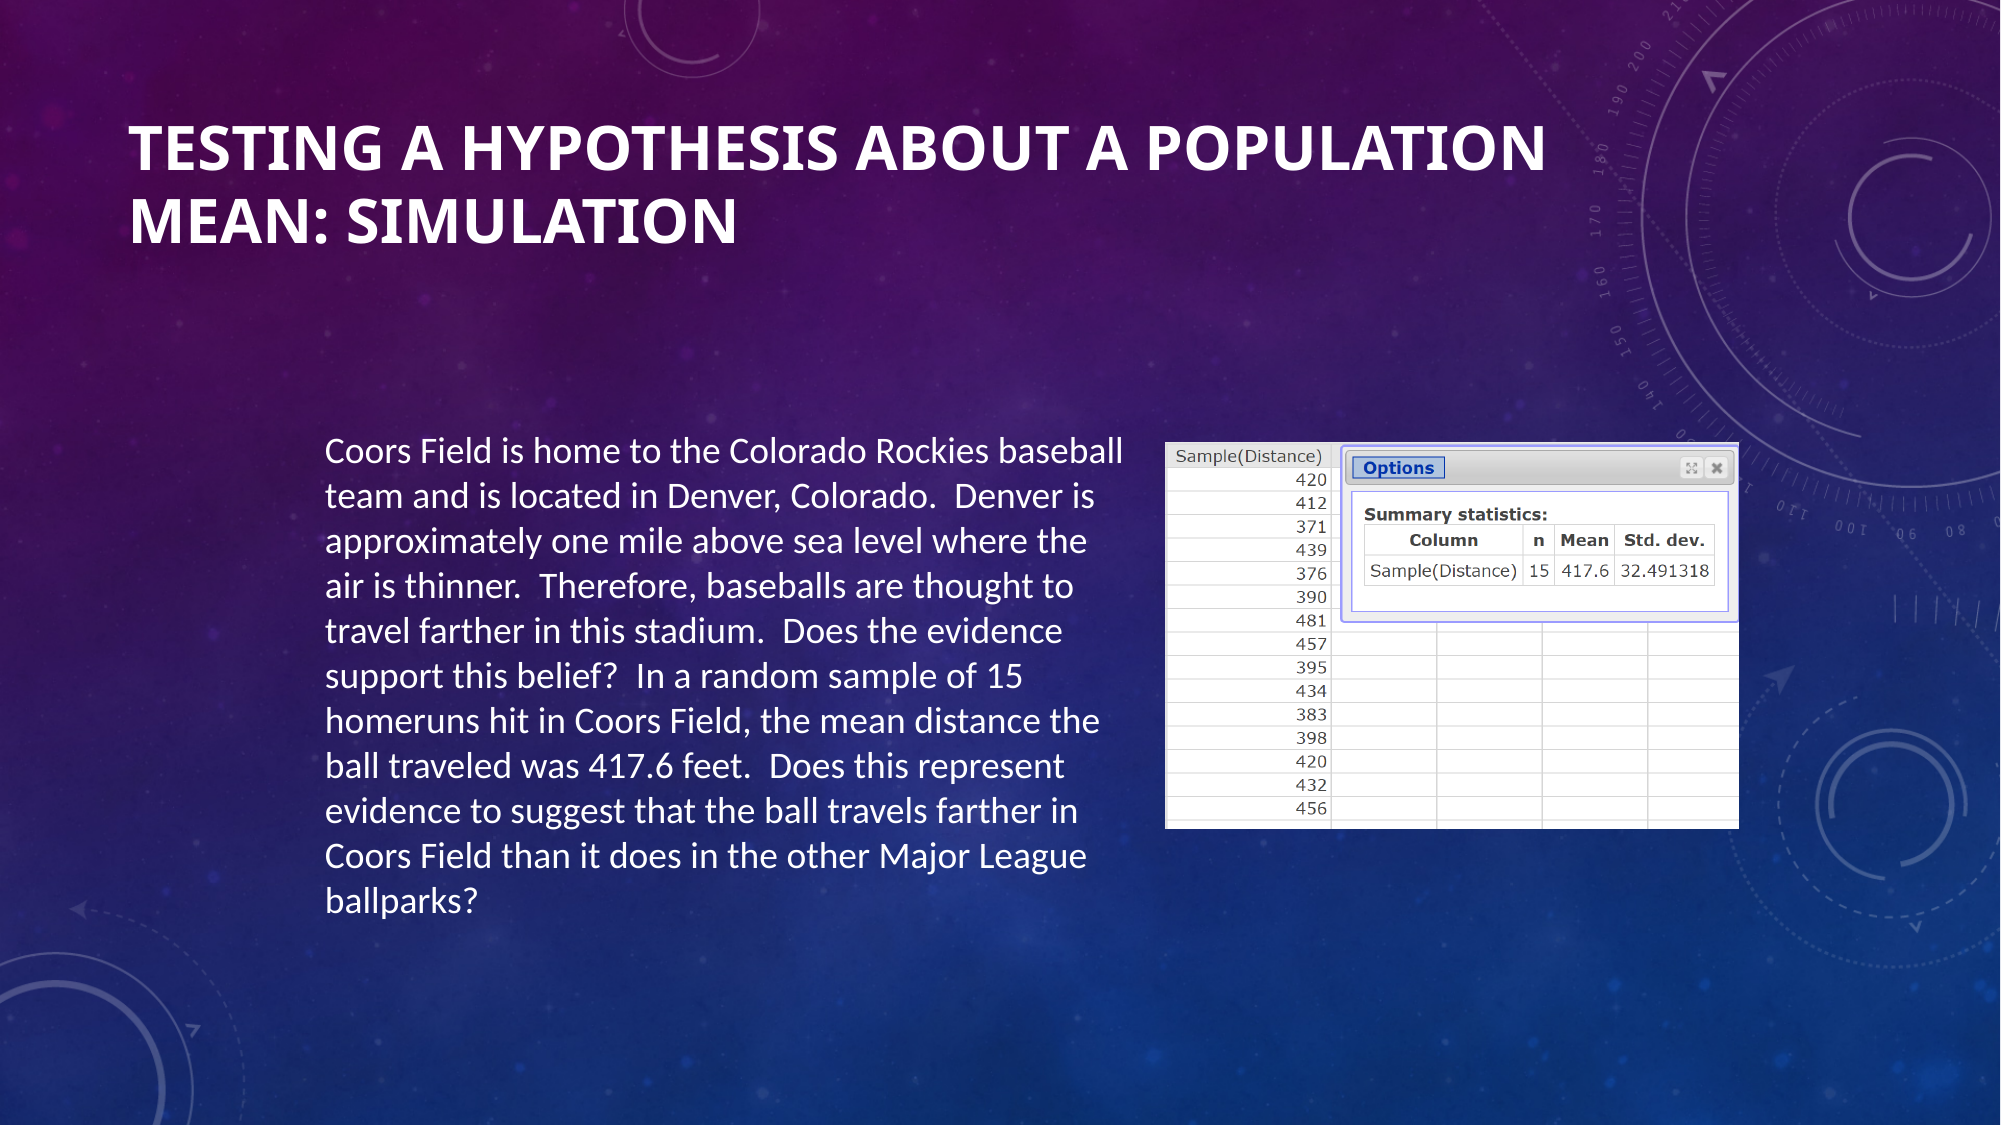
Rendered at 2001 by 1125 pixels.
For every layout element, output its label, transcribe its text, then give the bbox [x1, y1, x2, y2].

picture [0, 0, 2001, 1125]
title Testing a Hypothesis about a Population Mean: Simulation [112, 99, 1775, 339]
text_box Coors Field is home to the Colorado Rockies baseball team and is located in Denver, Colorado. Denver is approximately one mile above sea level where the air is thinner. Therefore, baseballs are thought to travel farther in this stadium. Does the evidence support this belief? In a random sample of 15 homeruns hit in Coors Field, the mean distance the ball traveled was 417.6 feet. Does this represent evidence to suggest that the ball travels farther in Coors Field than it does in the other Major League ballparks? [310, 374, 1149, 974]
